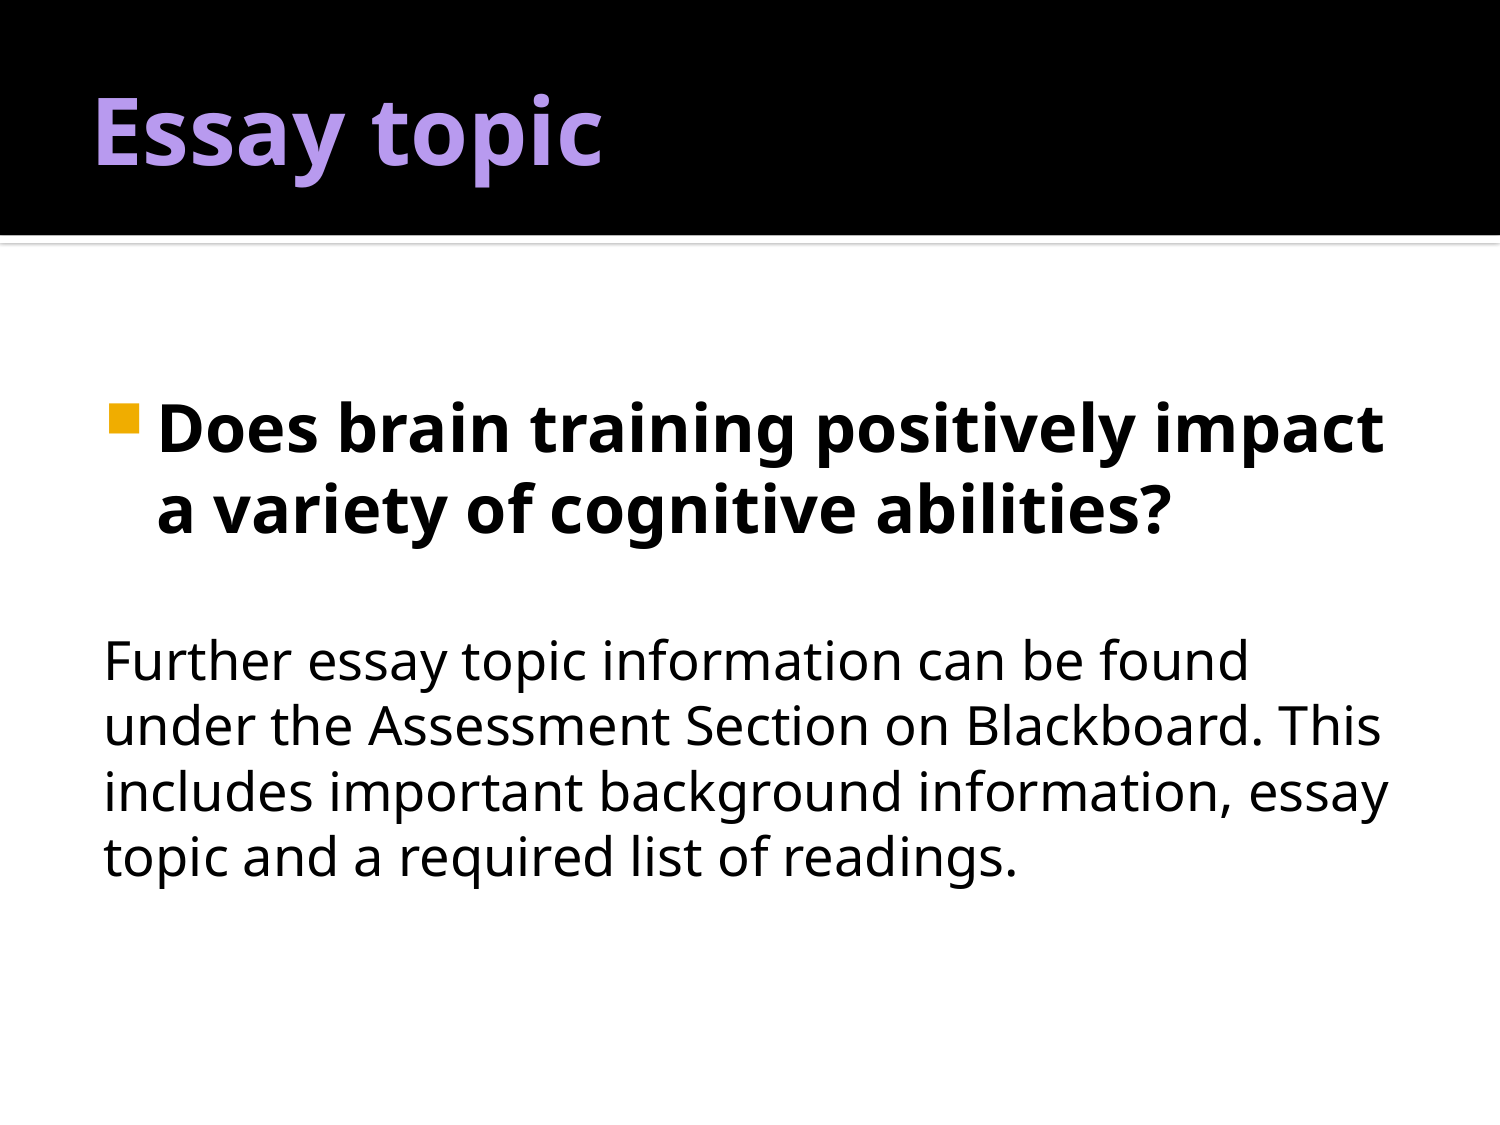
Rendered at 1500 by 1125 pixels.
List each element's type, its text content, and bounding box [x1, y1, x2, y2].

title Essay topic [75, 25, 1425, 231]
list Does brain training positively impact a variety of cognitive abilities? Further essay topic information can be found under the Assessment Section on Blackboard. This includes important background information, essay topic and a required list of readings. [75, 291, 1425, 1050]
